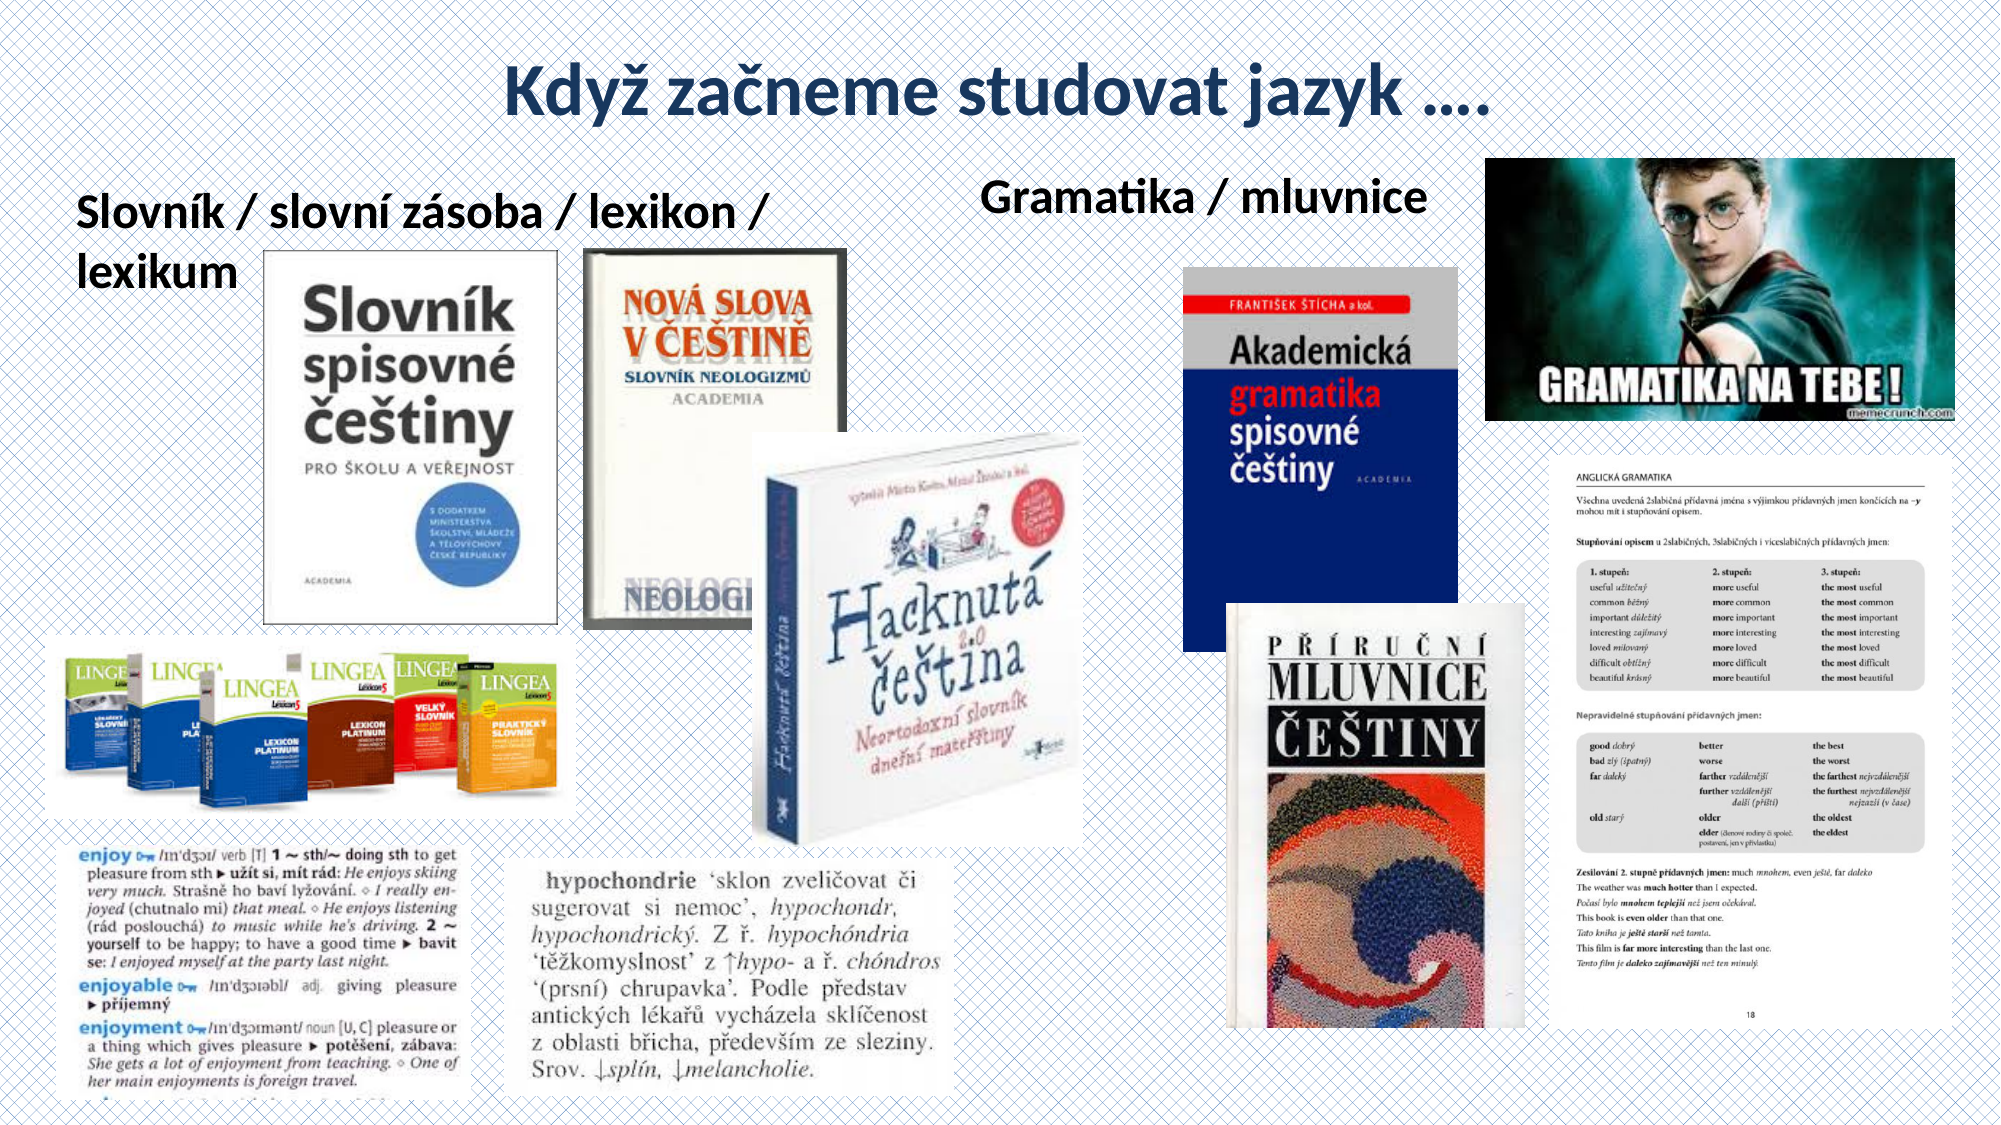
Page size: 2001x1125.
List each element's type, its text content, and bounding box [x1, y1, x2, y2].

title Když začneme studovat jazyk …. [99, 30, 1900, 141]
picture [504, 857, 954, 1096]
picture [262, 250, 558, 625]
list Slovník / slovní zásoba / lexikon / lexikum [61, 162, 914, 307]
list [45, 635, 576, 819]
picture [55, 844, 471, 1100]
picture [1182, 267, 1525, 1029]
picture [1485, 158, 1955, 421]
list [1549, 455, 1952, 1029]
list Gramatika / mluvnice [965, 153, 1482, 232]
picture [582, 248, 1084, 847]
